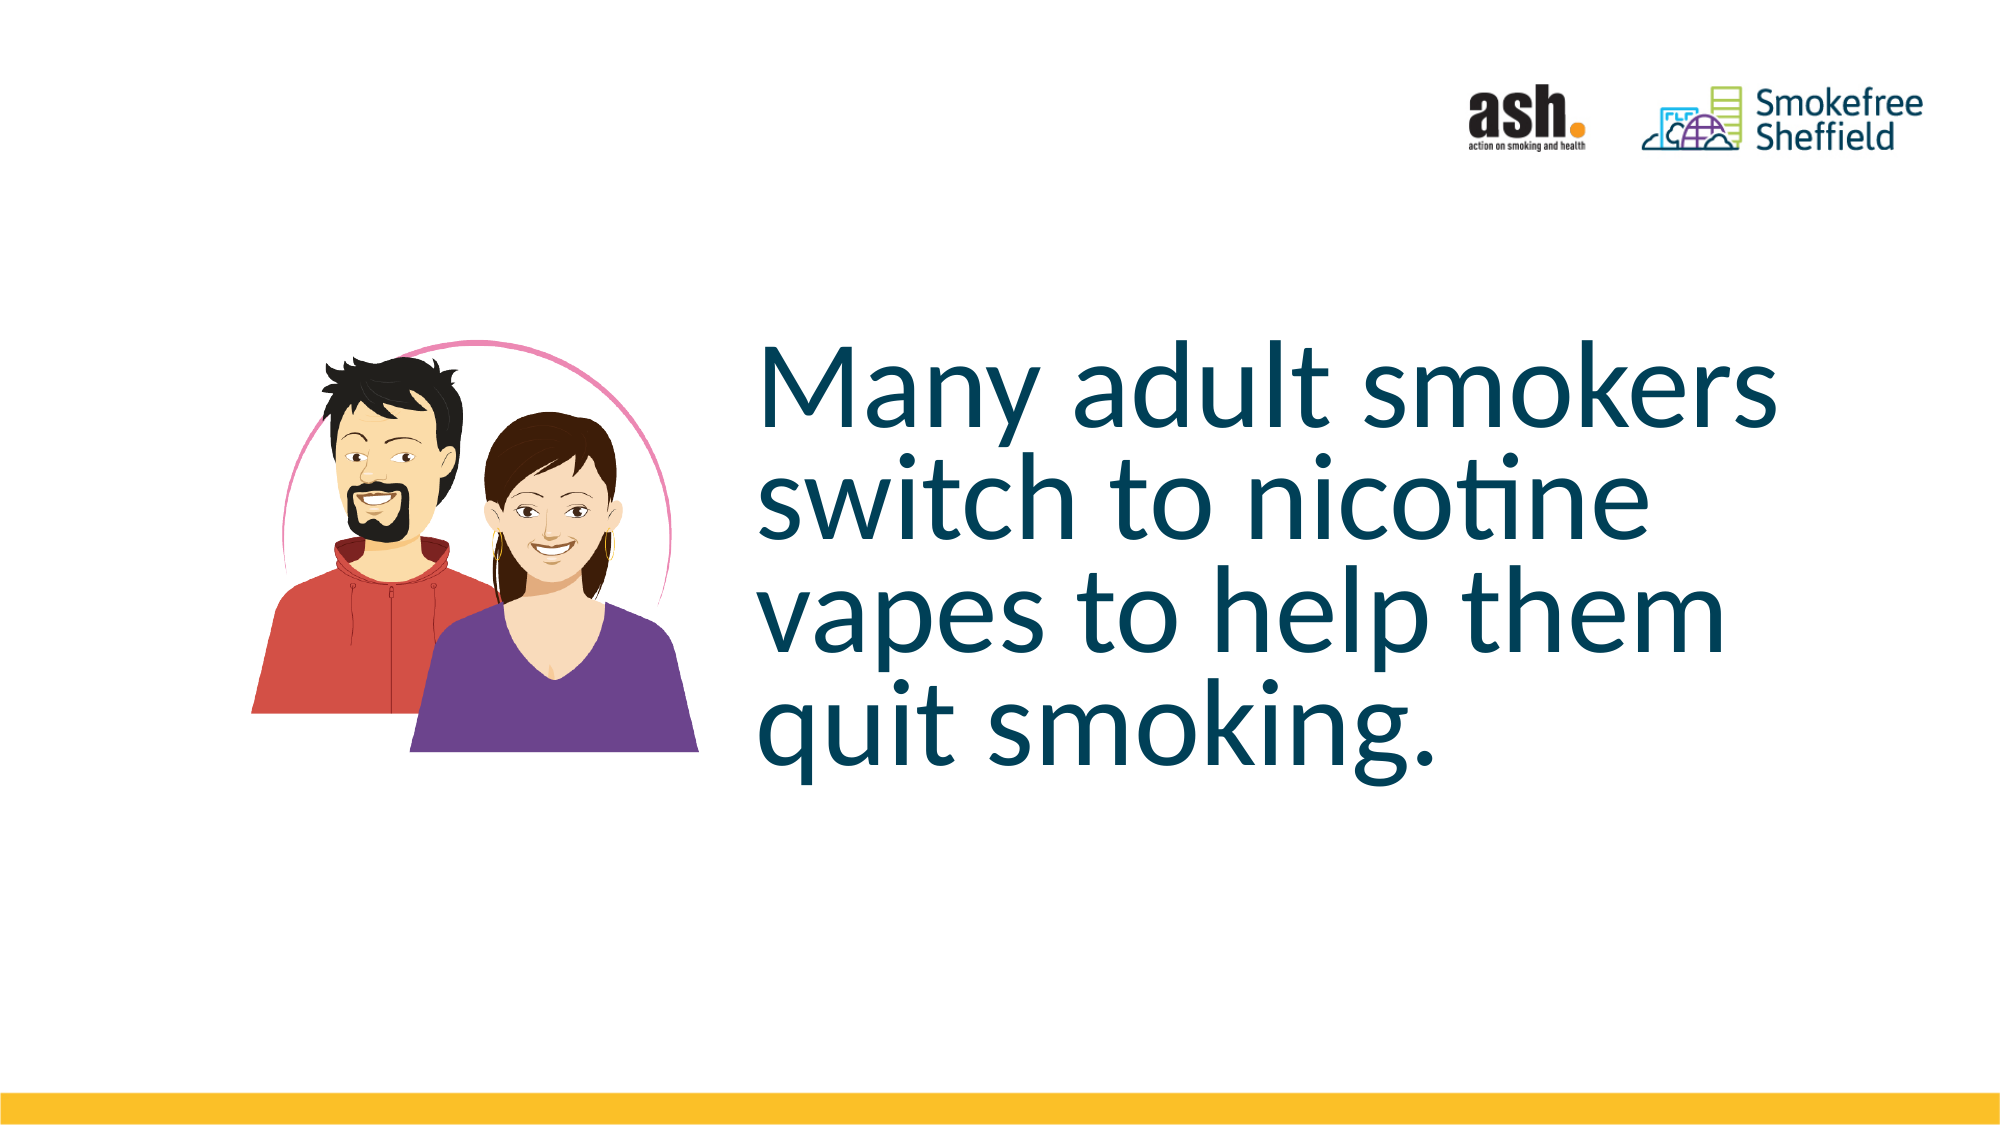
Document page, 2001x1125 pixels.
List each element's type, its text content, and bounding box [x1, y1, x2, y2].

picture [0, 0, 2000, 1125]
text_box Many adult smokers switch to nicotine vapes to help them quit smoking. [741, 326, 1849, 799]
